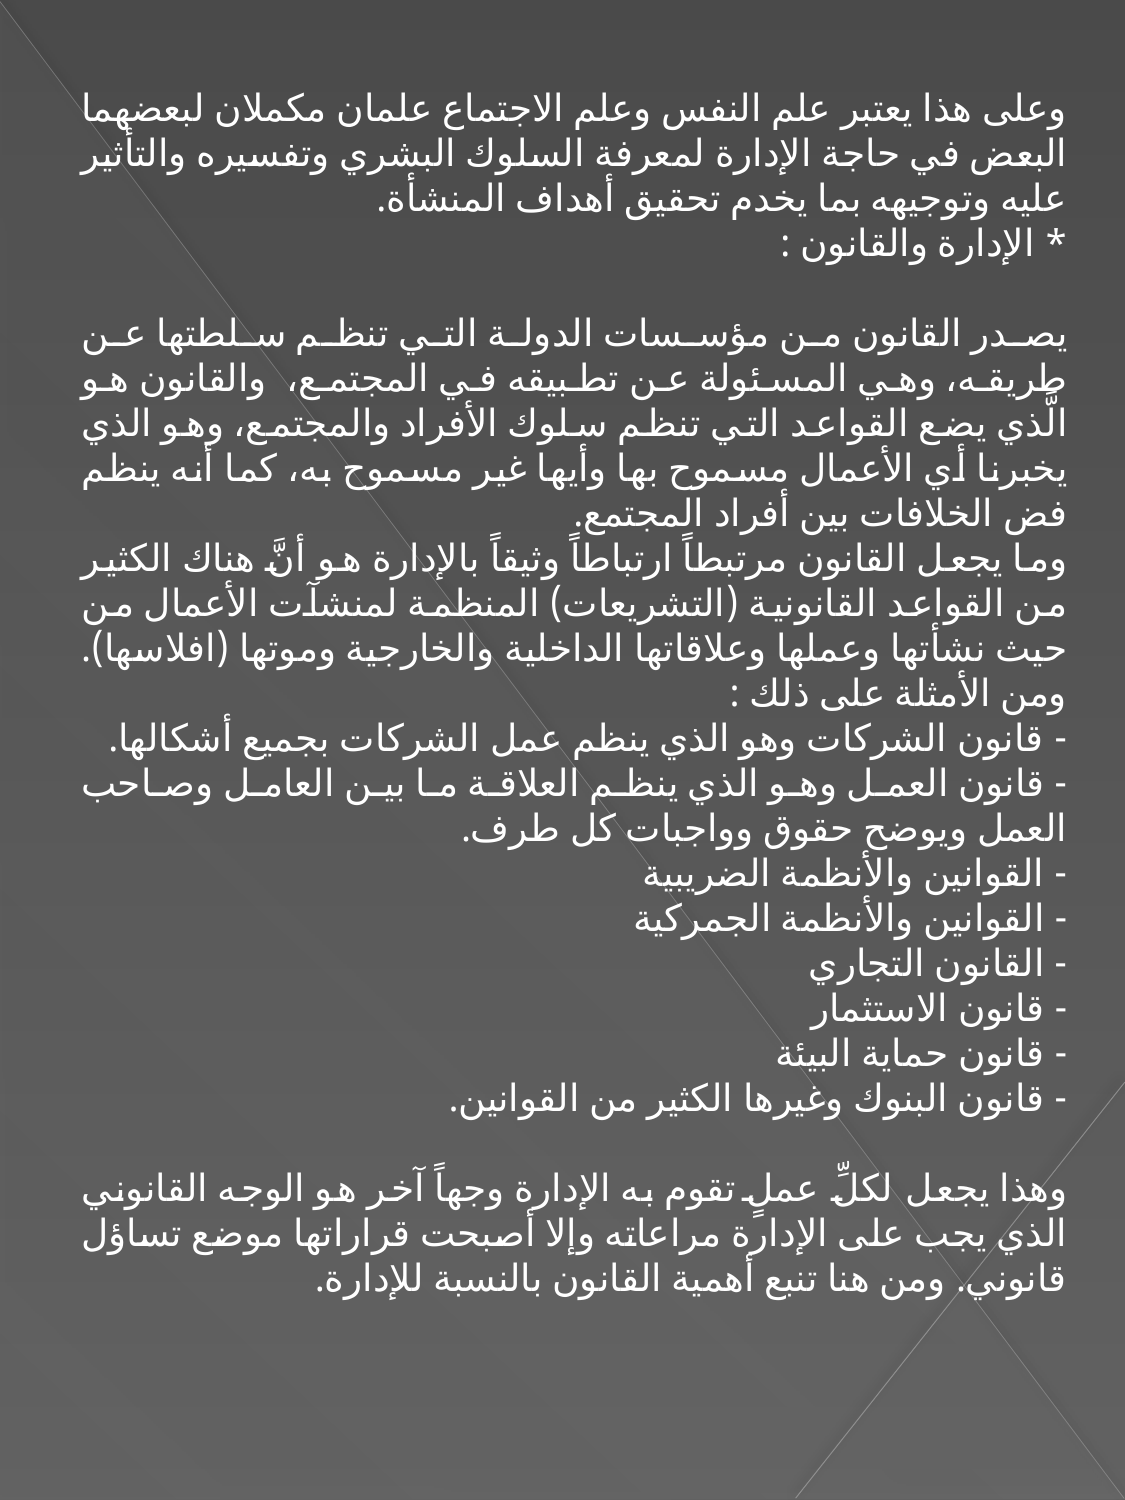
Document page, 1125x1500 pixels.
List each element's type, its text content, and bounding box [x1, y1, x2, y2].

text_box وعلى هذا يعتبر علم النفس وعلم الاجتماع علمان مكملان لبعضهما البعض في حاجة الإدارة لمعرفة السلوك البشري وتفسيره والتأثير عليه وتوجيهه بما يخدم تحقيق أهداف المنشأة. * الإدارة والقانون : يصدر القانون من مؤسسات الدولة التي تنظم سلطتها عن طريقه، وهي المسئولة عن تطبيقه في المجتمع، والقانون هو الَّذي يضع القواعد التي تنظم سلوك الأفراد والمجتمع، وهو الذي يخبرنا أي الأعمال مسموح بها وأيها غير مسموح به، كما أنه ينظم فض الخلافات بين أفراد المجتمع. وما يجعل القانون مرتبطاً ارتباطاً وثيقاً بالإدارة هو أنَّ هناك الكثير من القواعد القانونية (التشريعات) المنظمة لمنشآت الأعمال من حيث نشأتها وعملها وعلاقاتها الداخلية والخارجية وموتها (افلاسها). ومن الأمثلة على ذلك : - قانون الشركات وهو الذي ينظم عمل الشركات بجميع أشكالها. - قانون العمل وهو الذي ينظم العلاقة ما بين العامل وصاحب العمل ويوضح حقوق وواجبات كل طرف. - القوانين والأنظمة الضريبية - القوانين والأنظمة الجمركية - القانون التجاري - قانون الاستثمار - قانون حماية البيئة - قانون البنوك وغيرها الكثير من القوانين. وهذا يجعل لكلِّ عملٍ تقوم به الإدارة وجهاً آخر هو الوجه القانوني الذي يجب على الإدارة مراعاته وإلا أصبحت قراراتها موضع تساؤل قانوني. ومن هنا تنبع أهمية القانون بالنسبة للإدارة. [66, 76, 1083, 1307]
